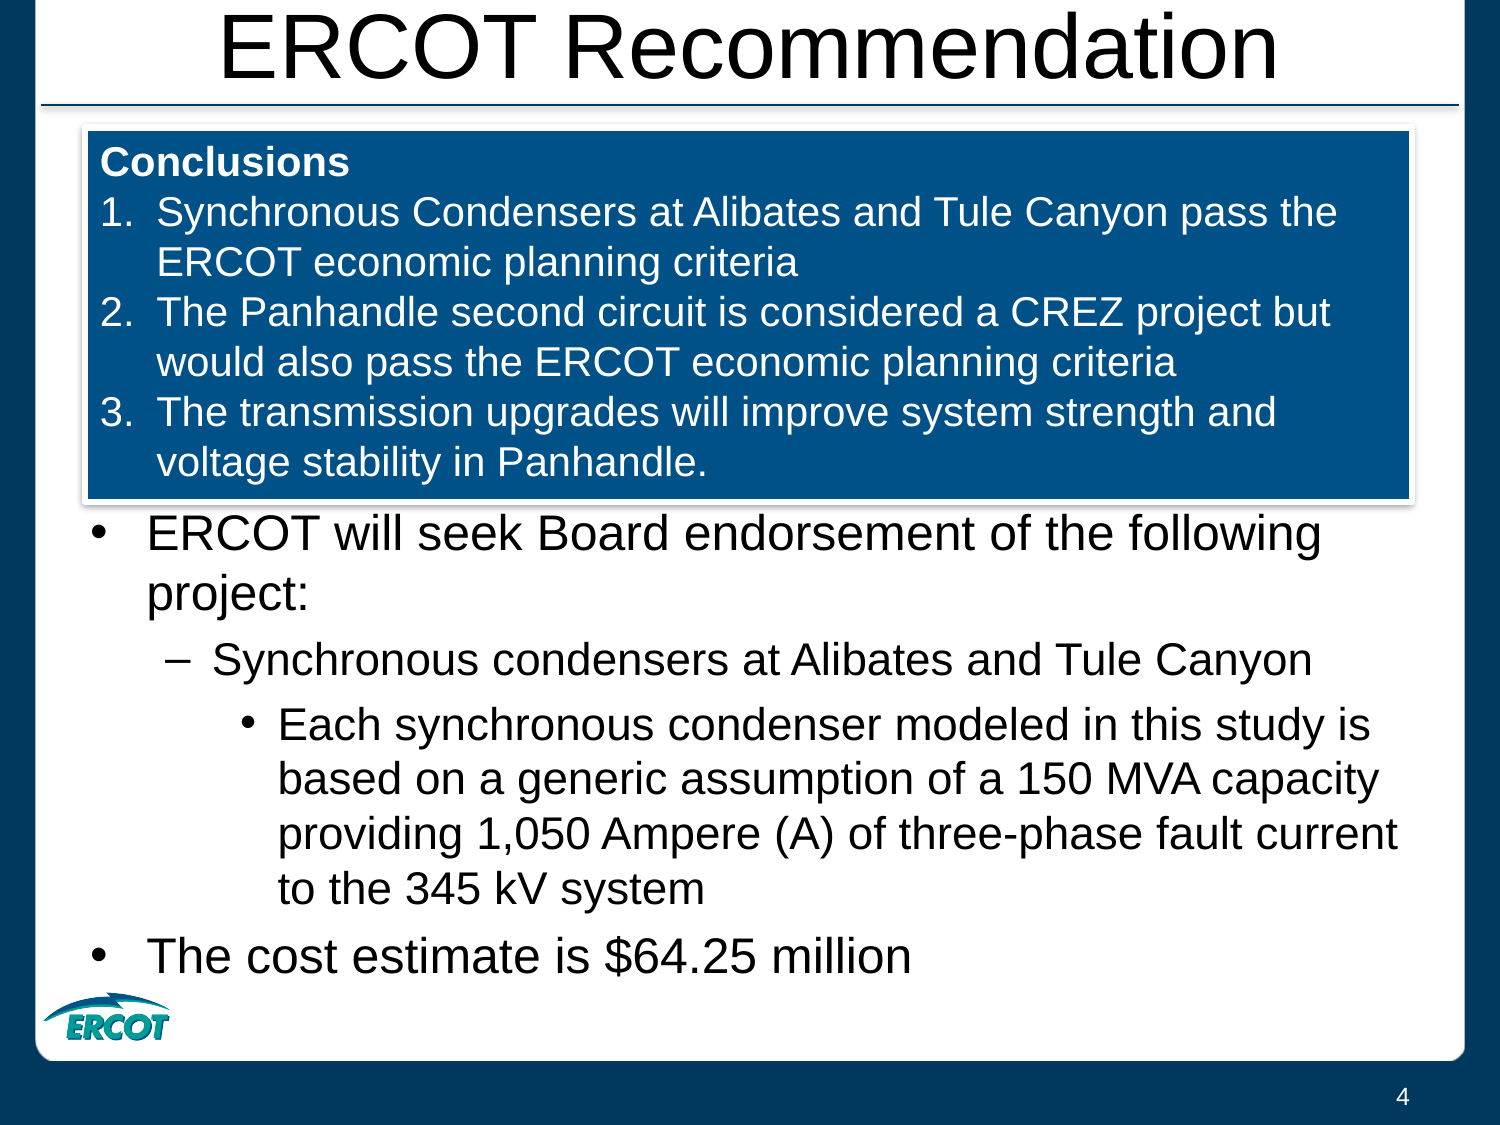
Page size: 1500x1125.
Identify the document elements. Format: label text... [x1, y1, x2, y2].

title ERCOT Recommendation [75, 0, 1425, 109]
text_box Conclusions Synchronous Condensers at Alibates and Tule Canyon pass the ERCOT economic planning criteria The Panhandle second circuit is considered a CREZ project but would also pass the ERCOT economic planning criteria The transmission upgrades will improve system strength and voltage stability in Panhandle. [82, 124, 1415, 505]
list ERCOT will seek Board endorsement of the following project: Synchronous condensers at Alibates and Tule Canyon Each synchronous condenser modeled in this study is based on a generic assumption of a 150 MVA capacity providing 1,050 Ampere (A) of three-phase fault current to the 345 kV system The cost estimate is $64.25 million [75, 143, 1425, 984]
slide_number 4 [1074, 1065, 1425, 1125]
picture [40, 988, 175, 1045]
